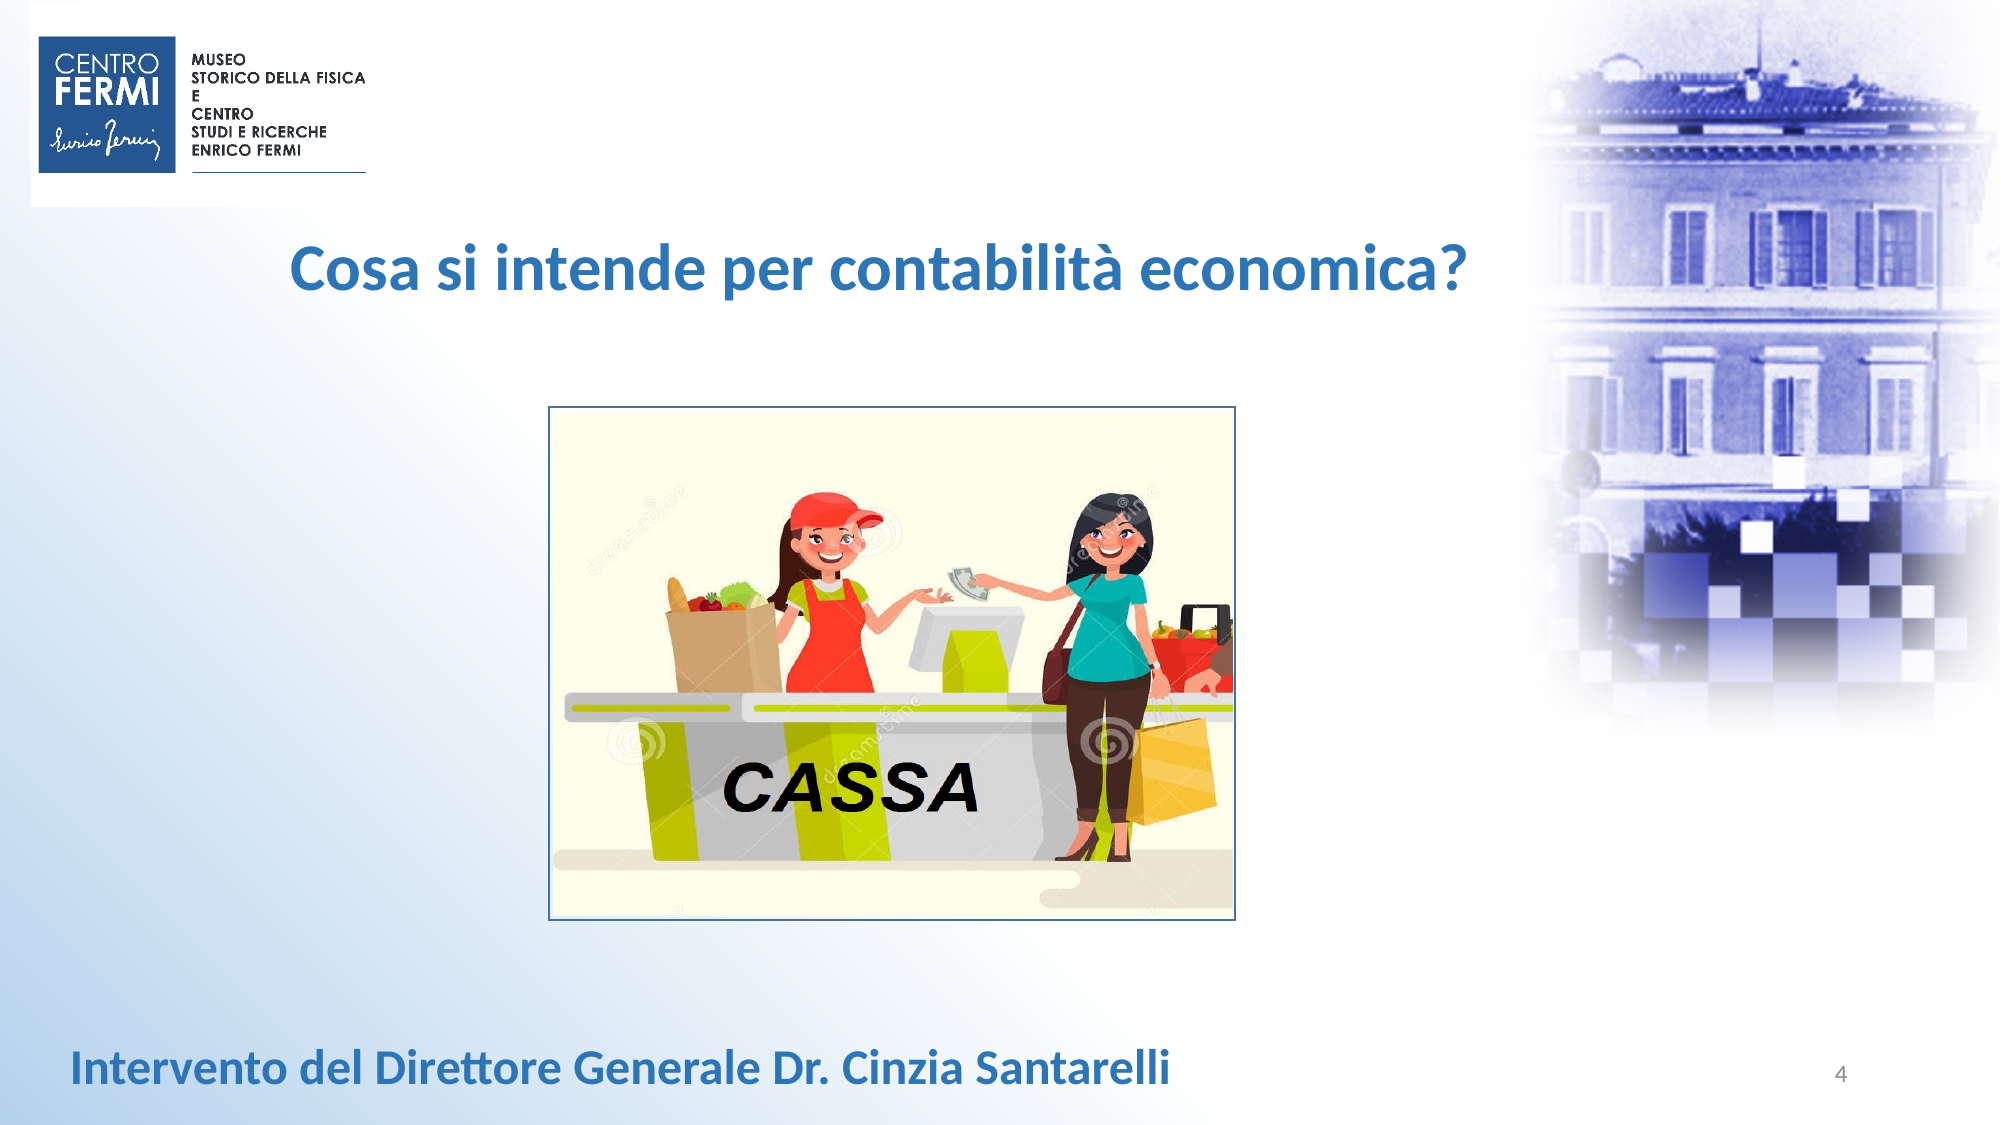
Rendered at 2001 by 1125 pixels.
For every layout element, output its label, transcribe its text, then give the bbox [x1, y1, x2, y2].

text_box [548, 406, 1236, 921]
slide_number 4 [1412, 1042, 1863, 1103]
picture [553, 413, 1233, 916]
picture [30, 1, 371, 207]
picture [1515, 0, 2000, 746]
text_box Intervento del Direttore Generale Dr. Cinzia Santarelli [55, 1026, 1577, 1102]
text_box Cosa si intende per contabilità economica? [220, 215, 1515, 311]
